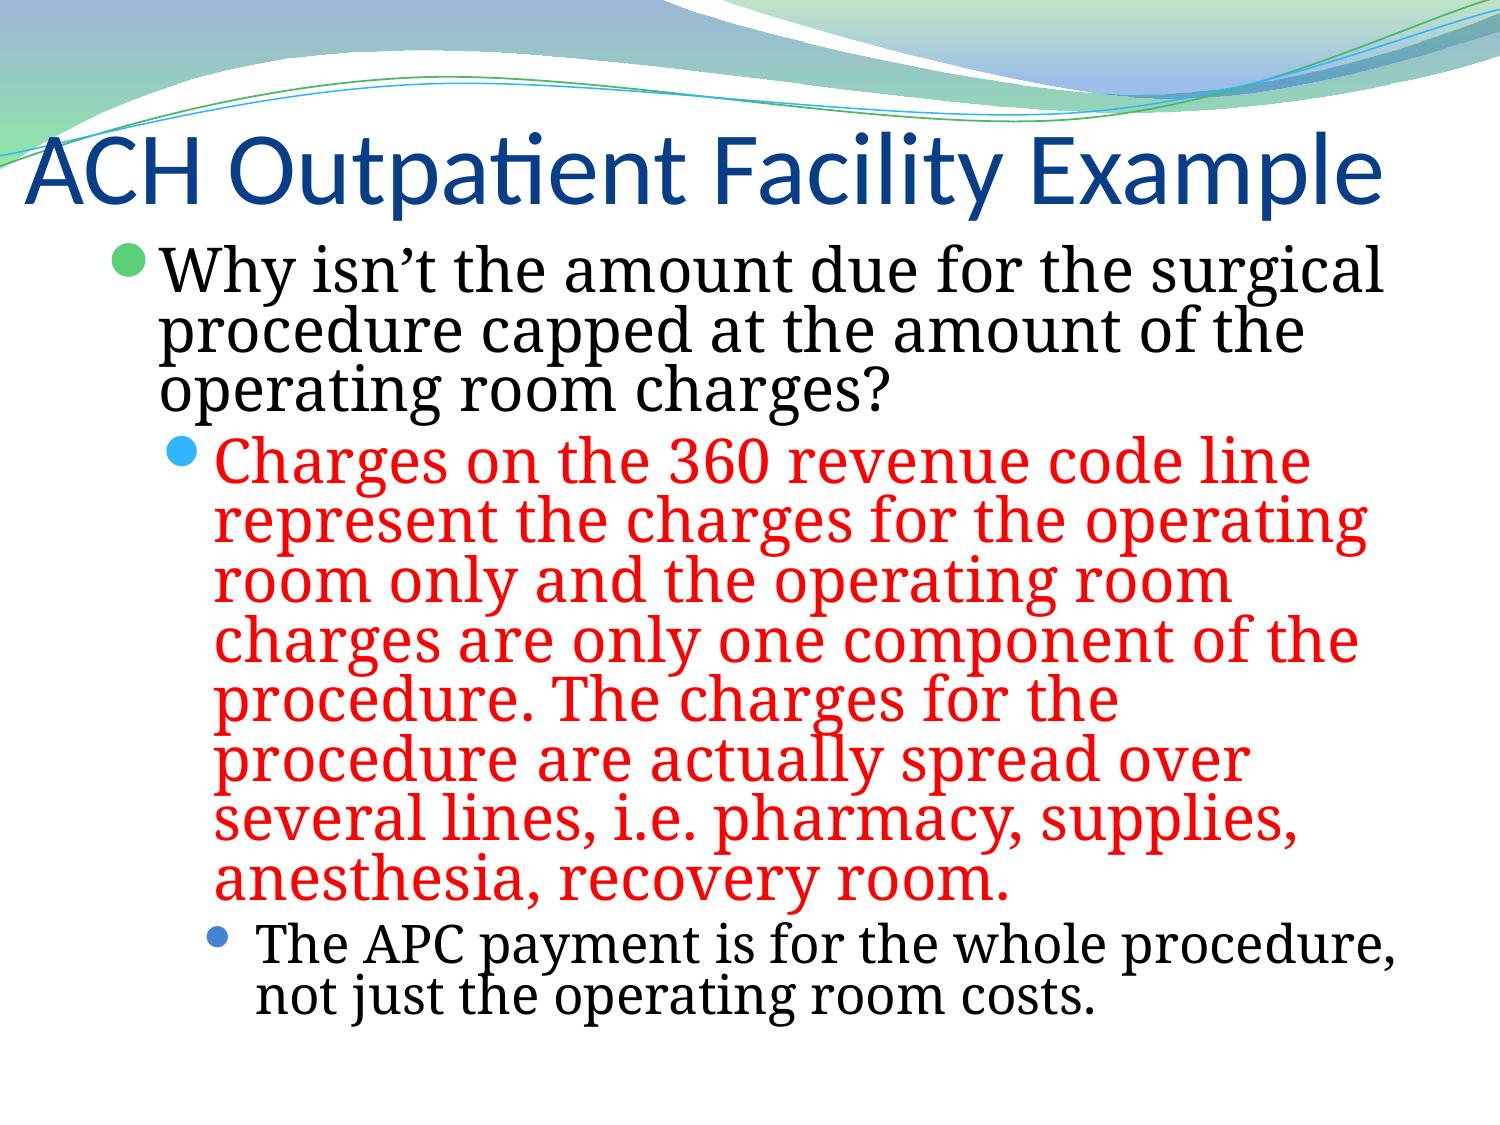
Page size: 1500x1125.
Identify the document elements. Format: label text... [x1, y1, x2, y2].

title ACH Outpatient Facility Example [24, 37, 1475, 225]
list Why isn’t the amount due for the surgical procedure capped at the amount of the operating room charges? Charges on the 360 revenue code line represent the charges for the operating room only and the operating room charges are only one component of the procedure. The charges for the procedure are actually spread over several lines, i.e. pharmacy, supplies, anesthesia, recovery room. The APC payment is for the whole procedure, not just the operating room costs. [75, 237, 1425, 1050]
